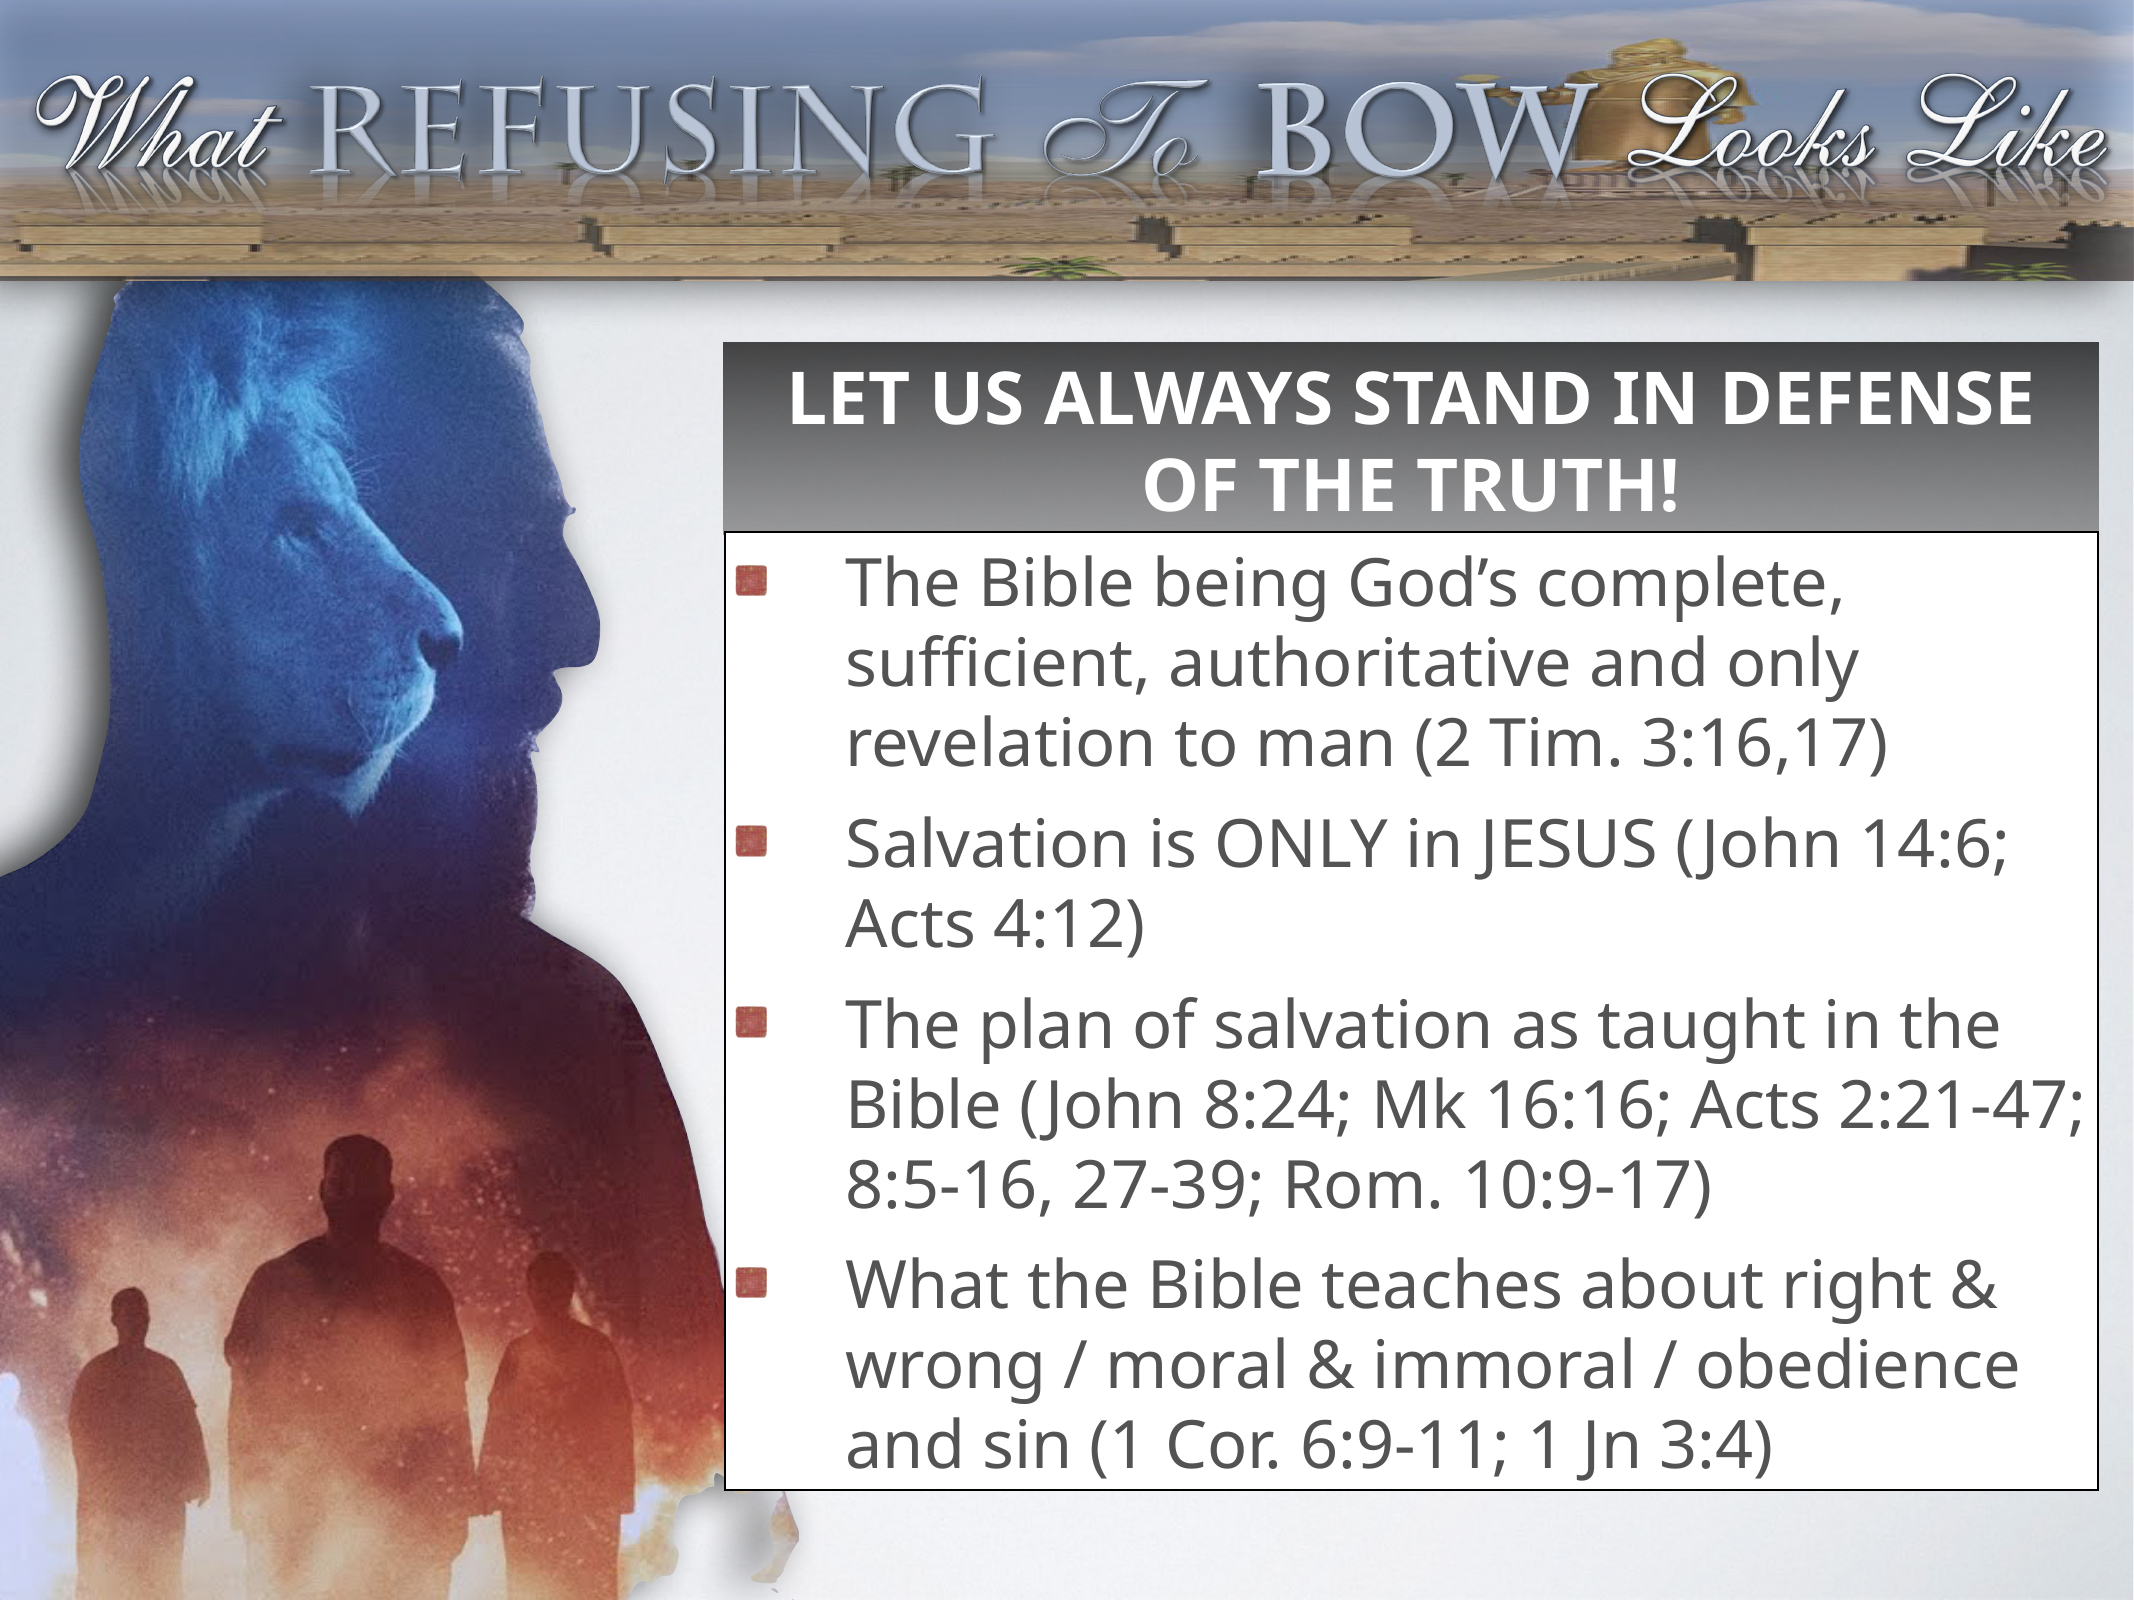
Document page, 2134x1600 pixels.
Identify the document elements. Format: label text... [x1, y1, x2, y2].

picture [0, 0, 2134, 1600]
text_box LET US ALWAYS STAND IN DEFENSE OF THE TRUTH! [800, 343, 2099, 535]
text_box The Bible being God’s complete, sufficient, authoritative and only revelation to man (2 Tim. 3:16,17) Salvation is ONLY in JESUS (John 14:6; Acts 4:12) The plan of salvation as taught in the Bible (John 8:24; Mk 16:16; Acts 2:21-47; 8:5-16, 27-39; Rom. 10:9-17) What the Bible teaches about right & wrong / moral & immoral / obedience and sin (1 Cor. 6:9-11; 1 Jn 3:4) [800, 531, 2098, 1491]
